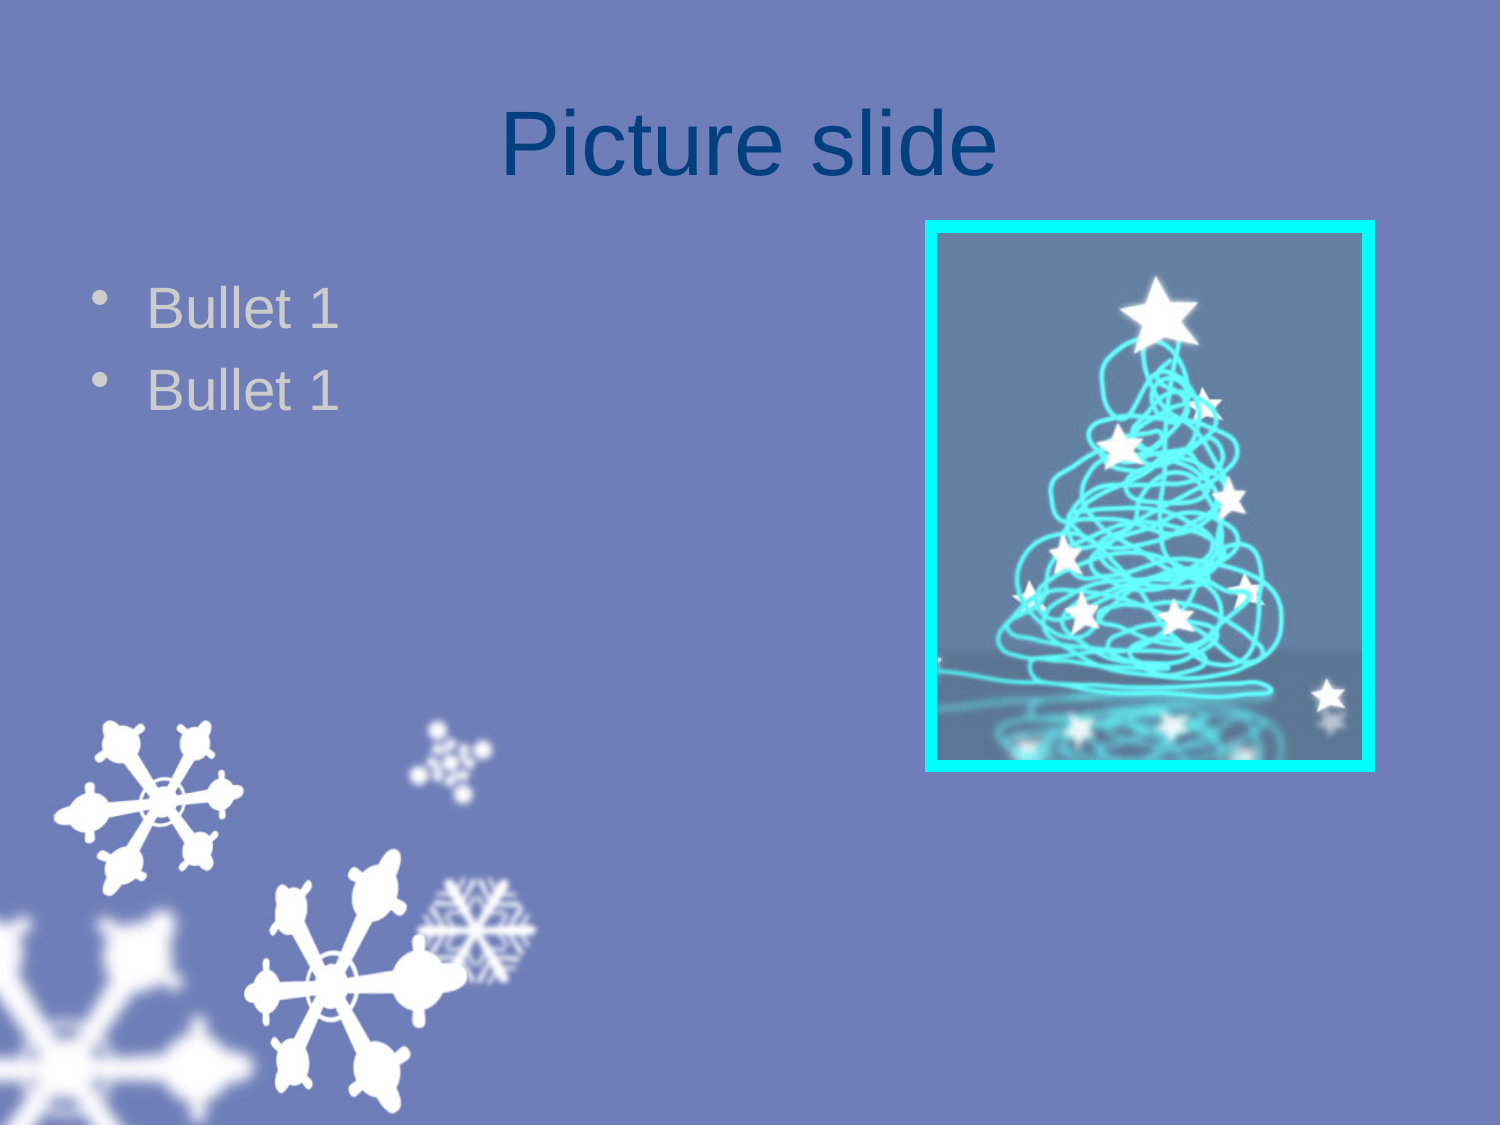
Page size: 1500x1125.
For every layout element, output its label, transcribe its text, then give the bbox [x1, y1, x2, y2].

picture [937, 232, 1363, 760]
title Picture slide [75, 45, 1425, 233]
list Bullet 1 Bullet 1 [75, 262, 737, 870]
picture [0, 684, 588, 1125]
